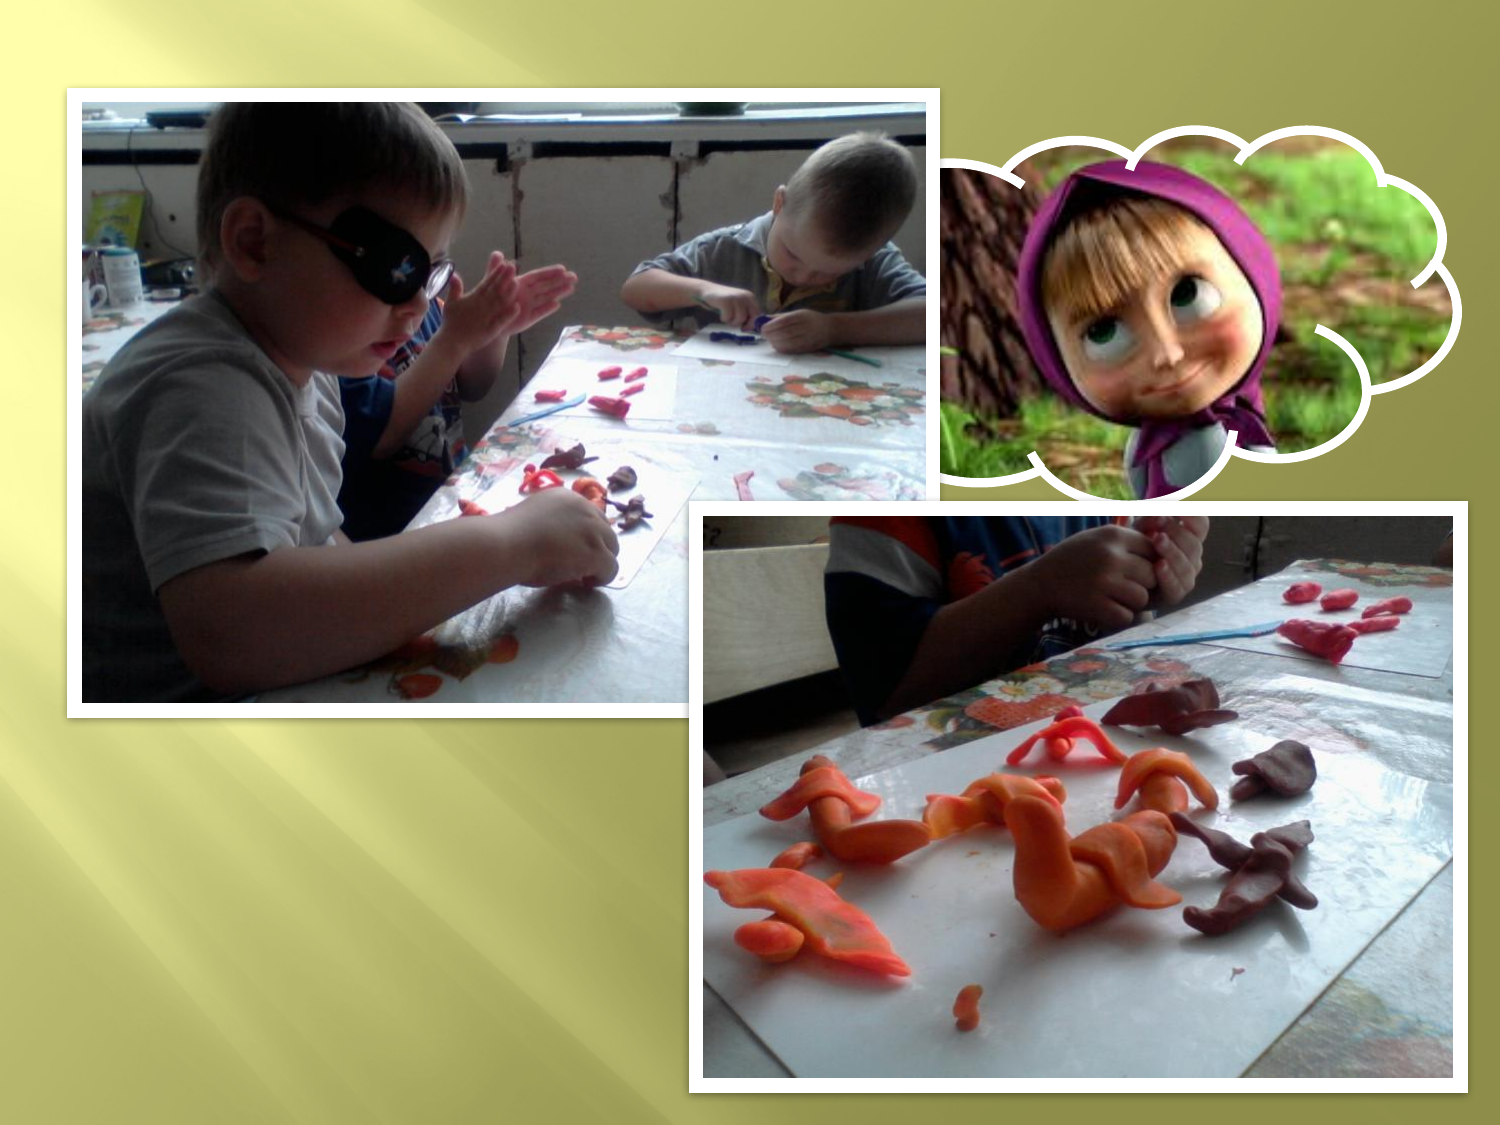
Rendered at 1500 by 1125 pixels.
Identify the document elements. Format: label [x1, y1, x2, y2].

picture [81, 101, 1458, 1079]
